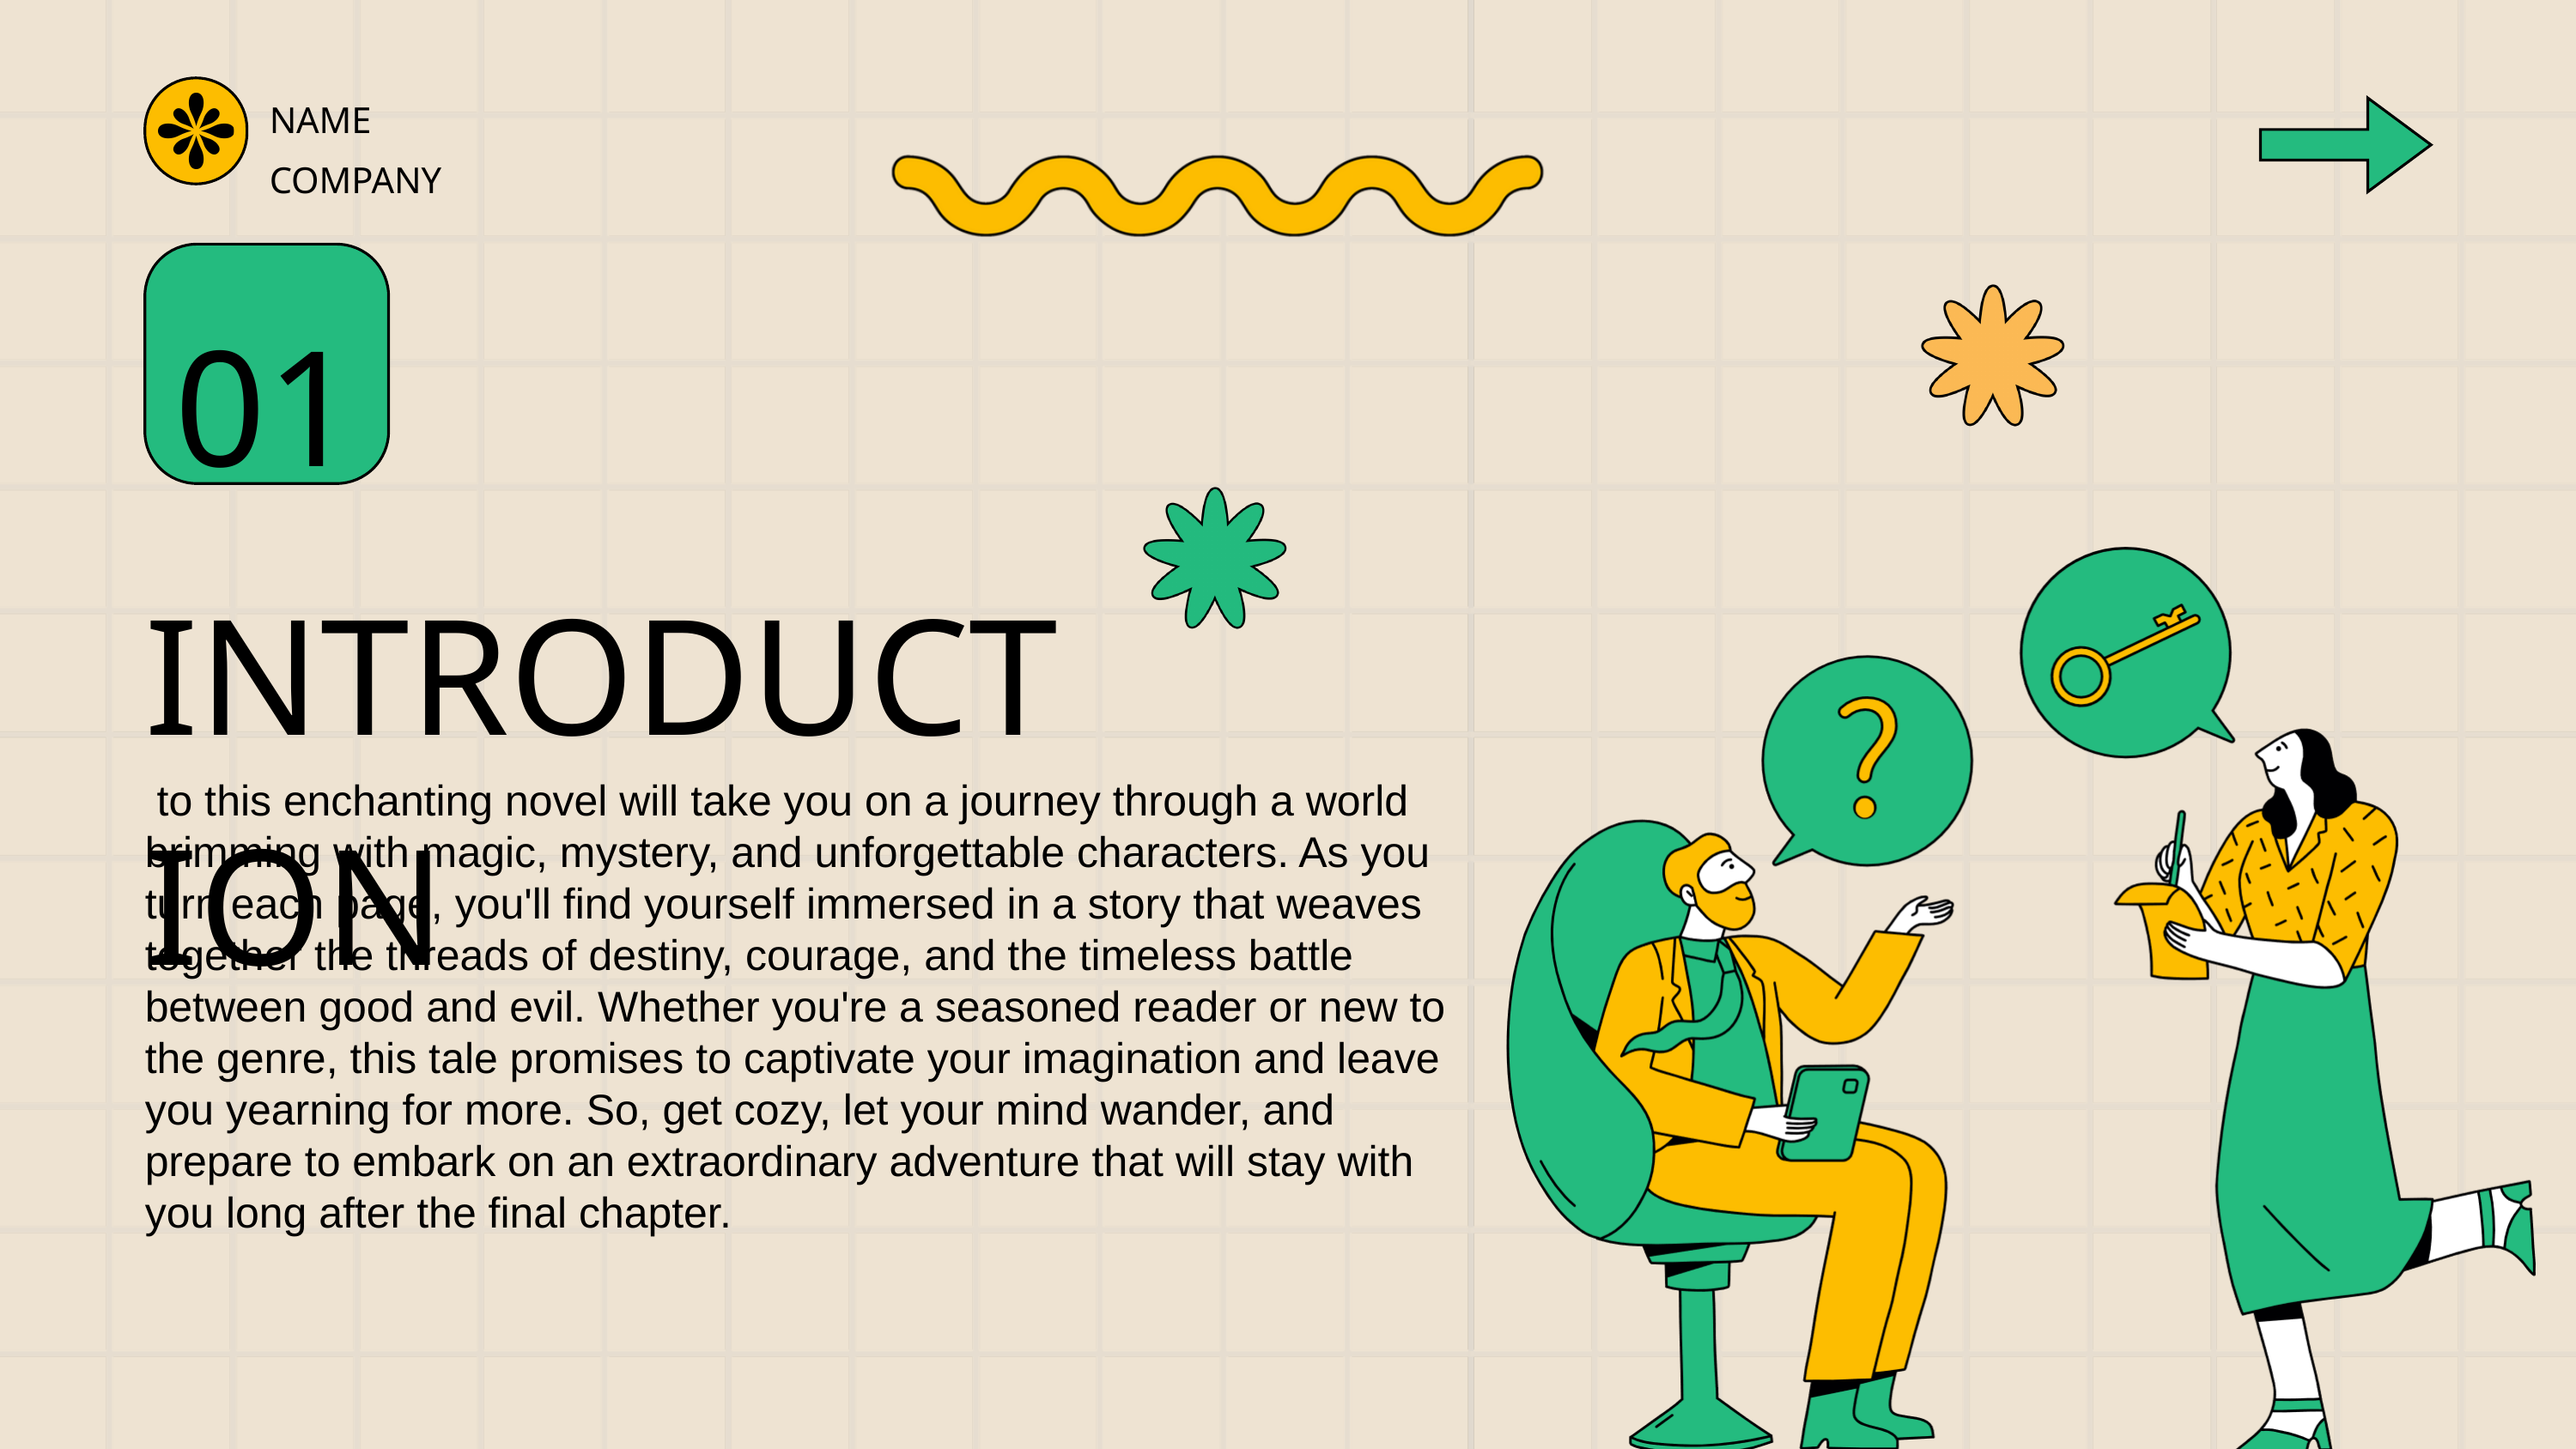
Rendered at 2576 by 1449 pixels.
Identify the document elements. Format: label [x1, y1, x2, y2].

text_box [144, 48, 526, 185]
text_box [2260, 97, 2432, 192]
picture [0, 0, 2576, 1449]
text_box [144, 215, 389, 484]
